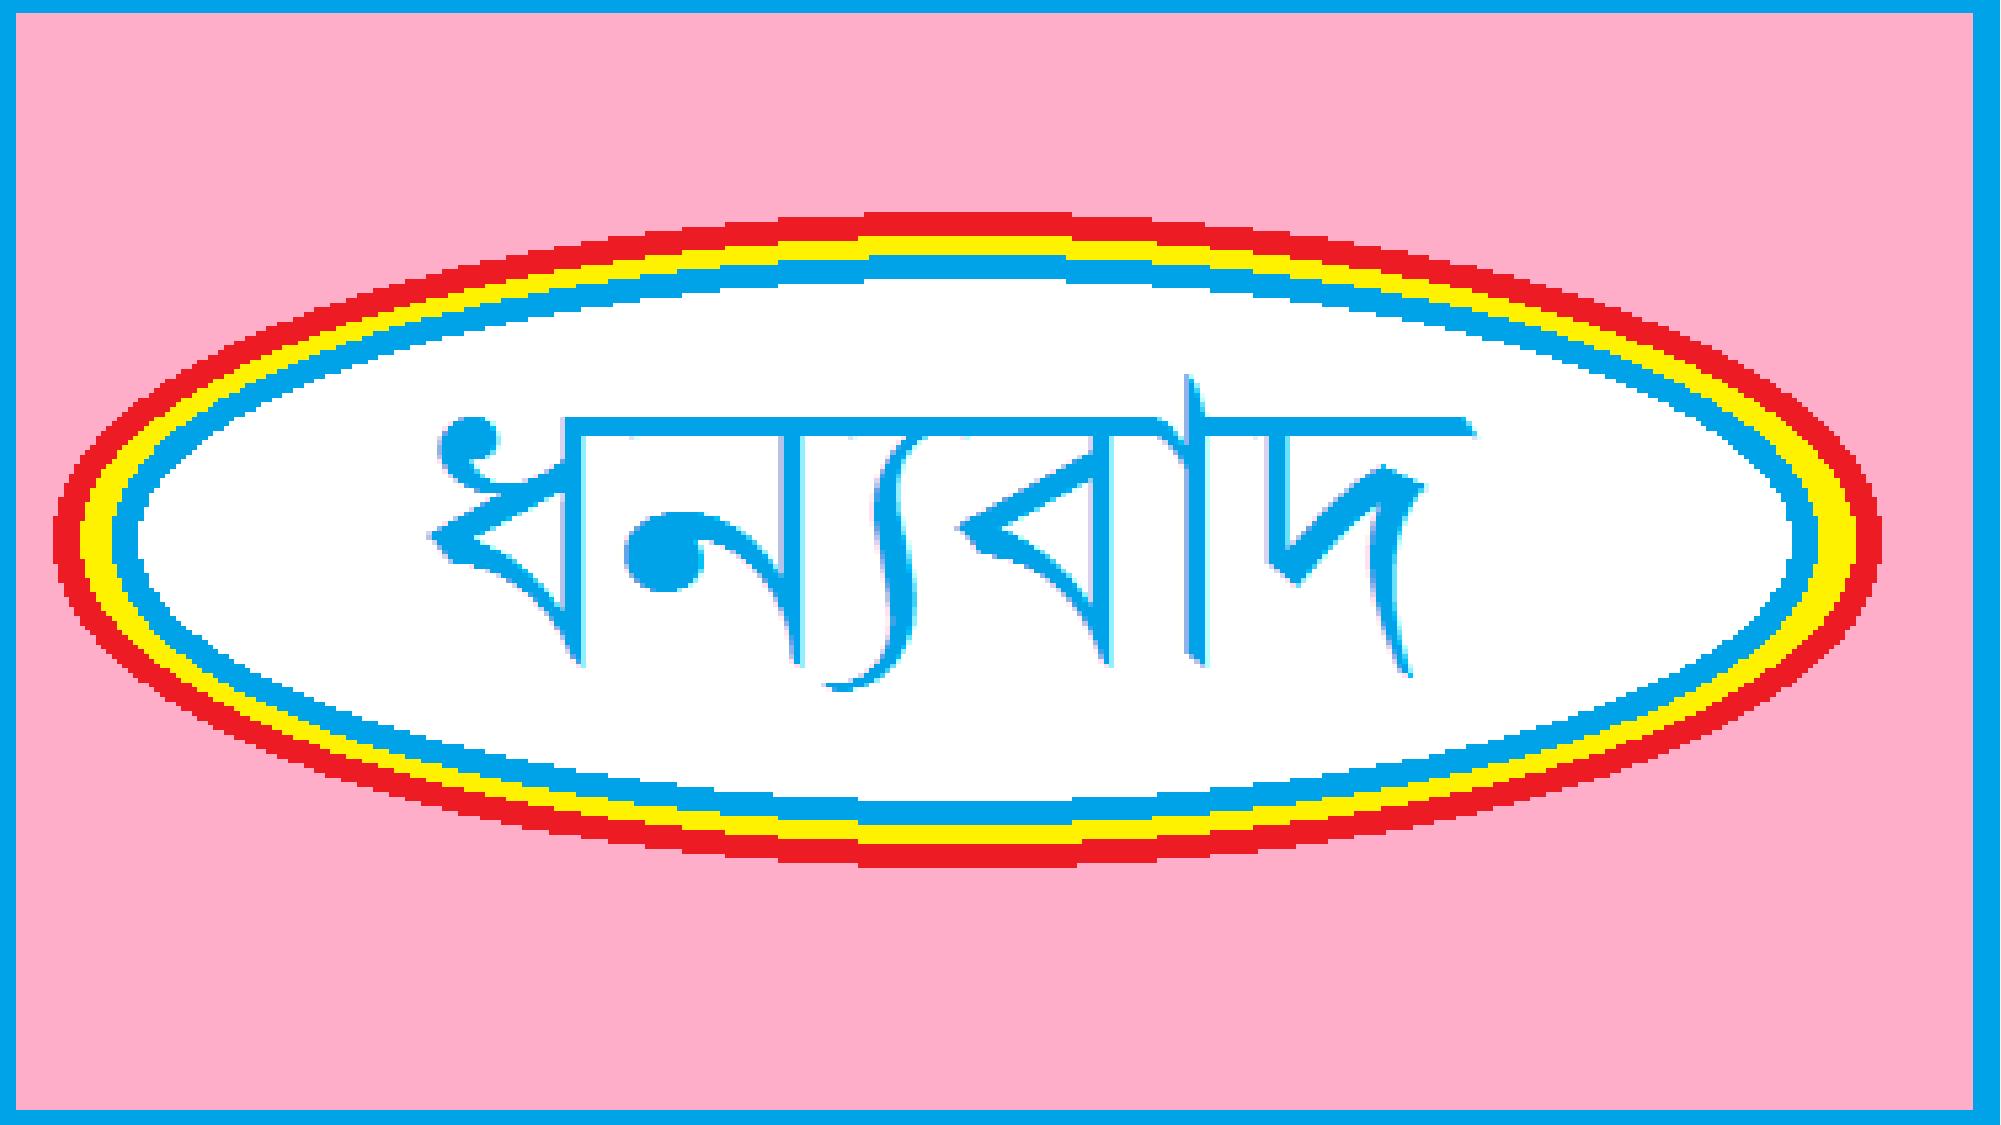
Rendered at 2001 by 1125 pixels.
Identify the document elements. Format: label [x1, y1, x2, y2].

list [0, 0, 2000, 1125]
